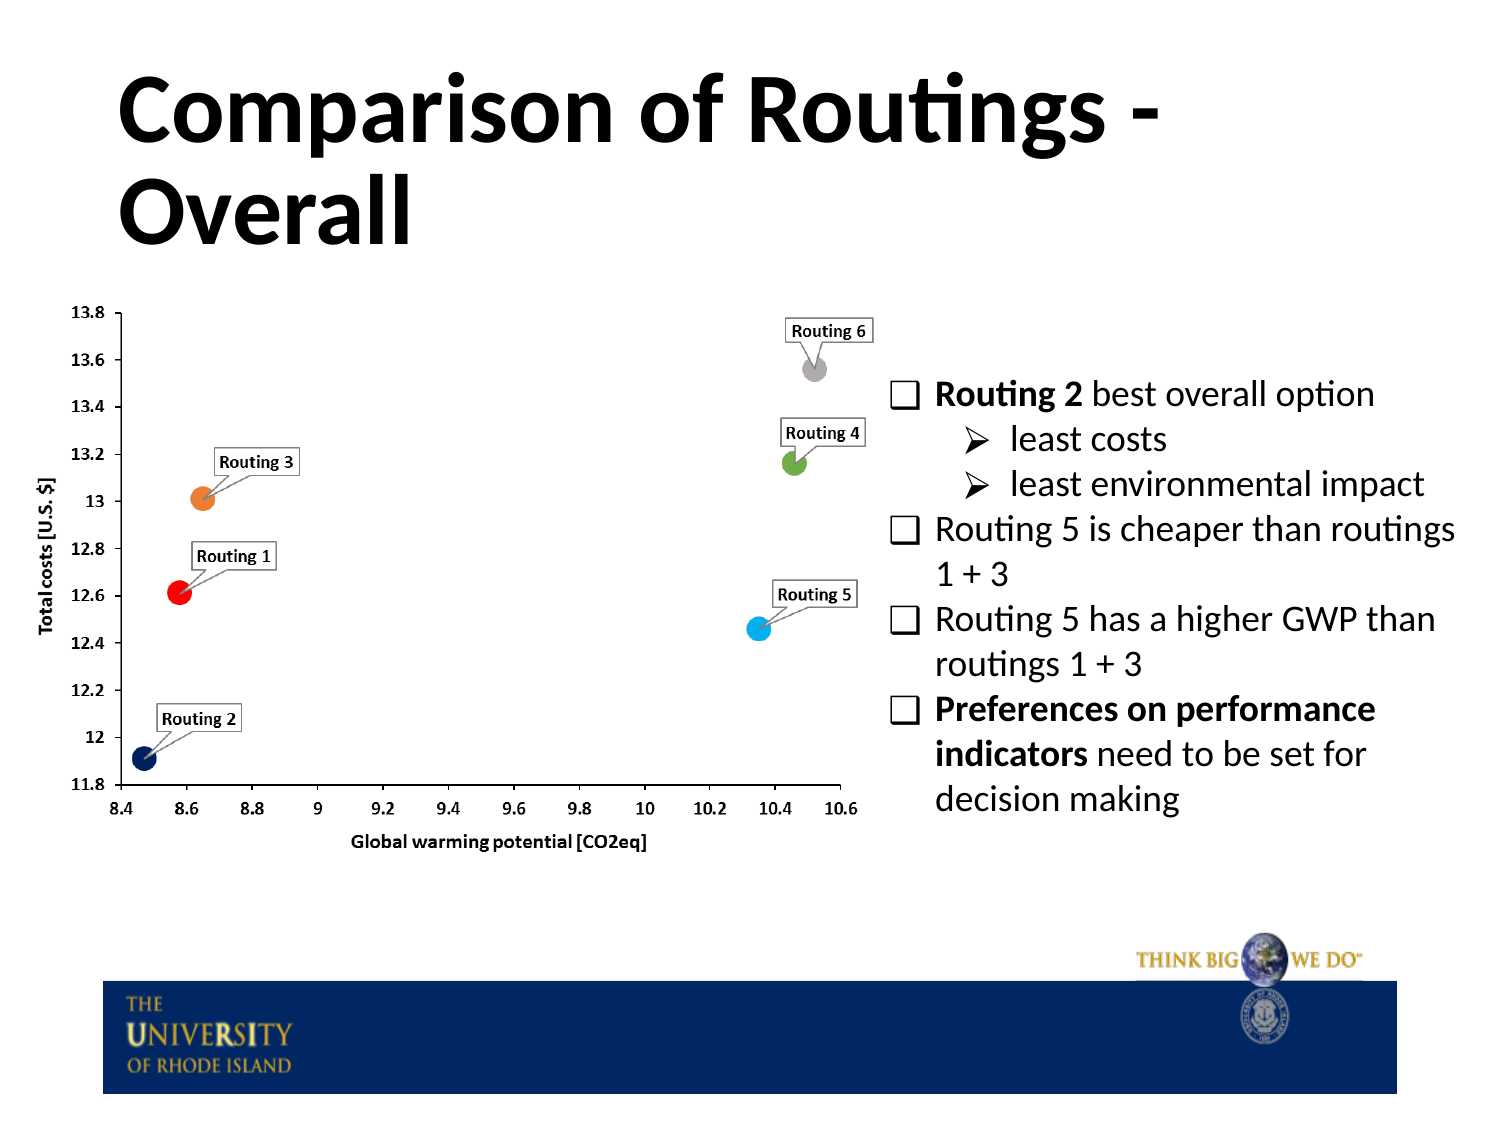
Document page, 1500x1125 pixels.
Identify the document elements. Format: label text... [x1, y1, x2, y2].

title Comparison of Routings - Overall [103, 55, 1397, 273]
text_box Routing 2 best overall option least costs least environmental impact Routing 5 is cheaper than routings 1 + 3 Routing 5 has a higher GWP than routings 1 + 3 Preferences on performance indicators need to be set for decision making [877, 361, 1472, 832]
picture [19, 293, 1397, 1094]
